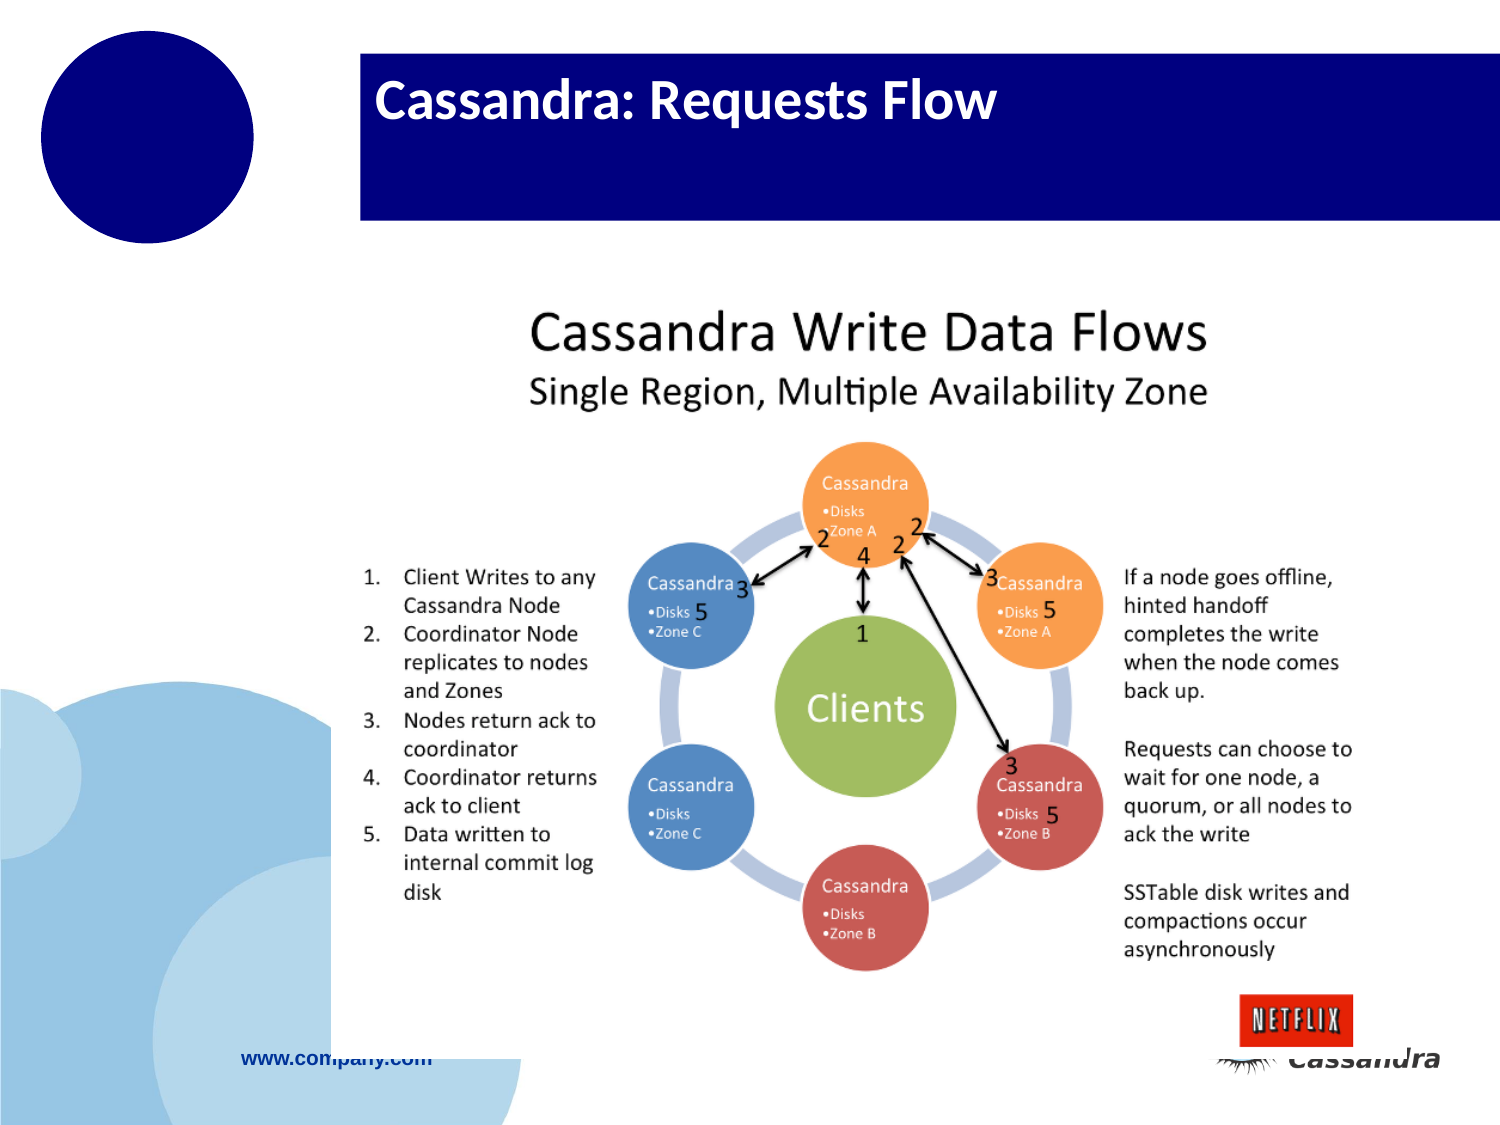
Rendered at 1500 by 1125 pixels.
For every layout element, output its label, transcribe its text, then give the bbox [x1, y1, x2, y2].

picture [0, 638, 625, 1125]
title Cassandra: Requests Flow [360, 53, 1500, 221]
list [331, 252, 1407, 1059]
picture [1197, 1025, 1455, 1077]
